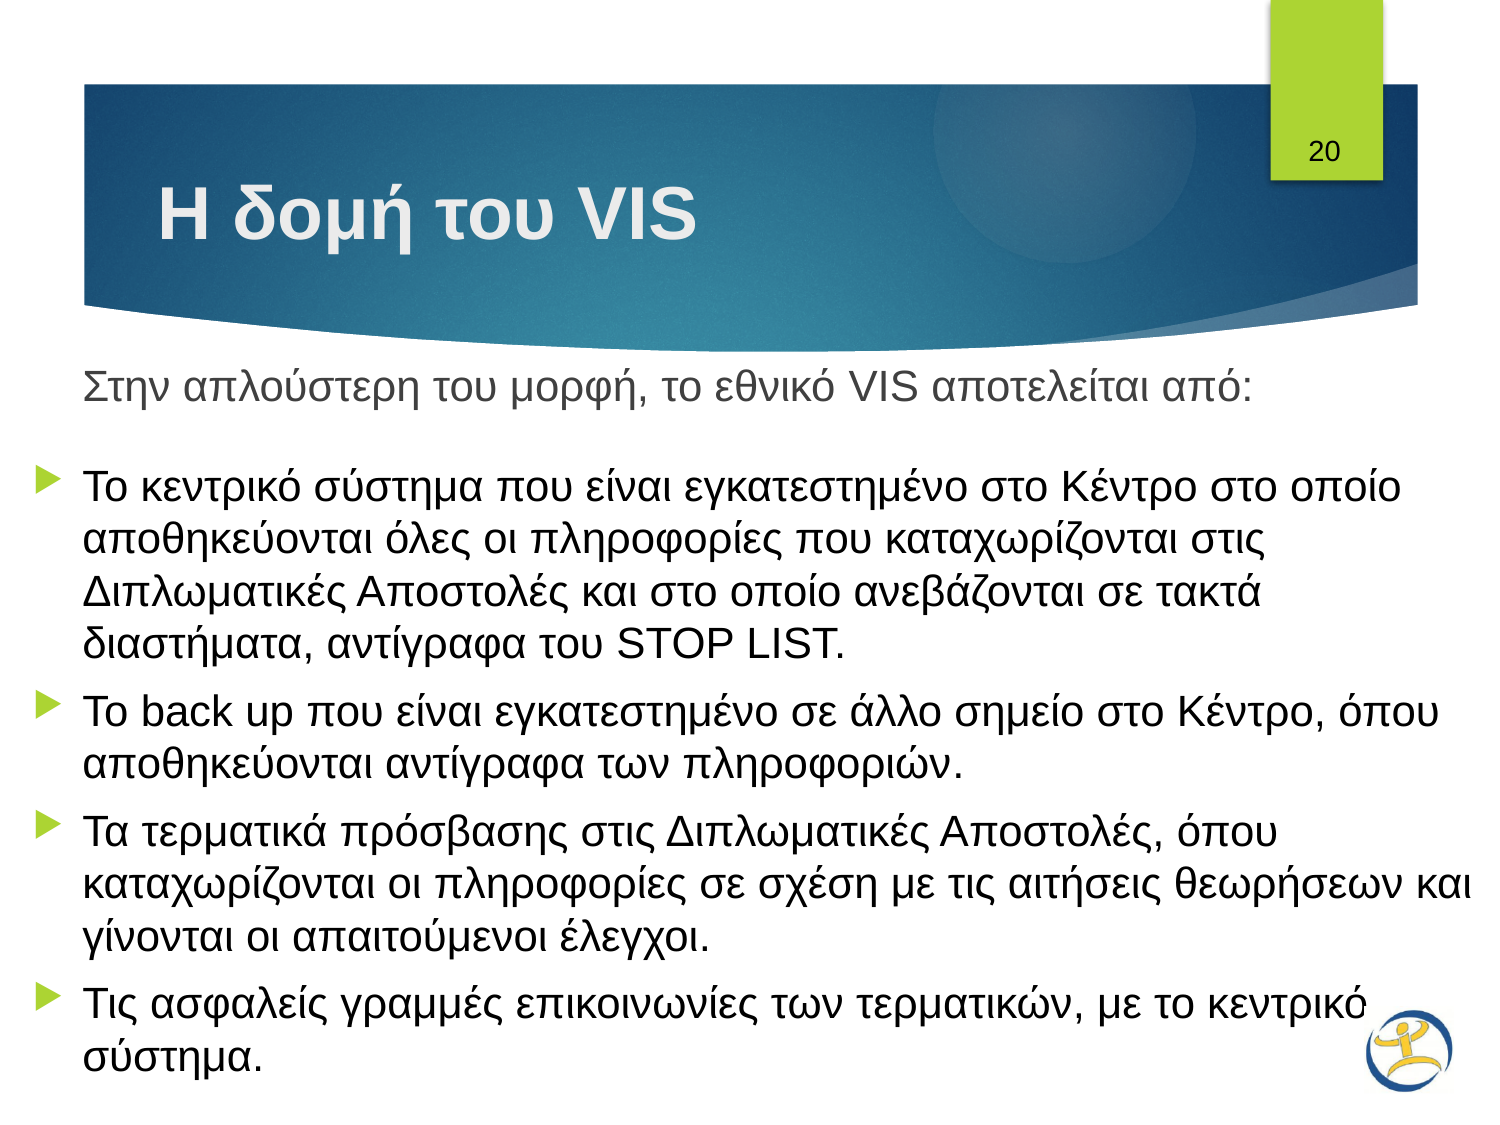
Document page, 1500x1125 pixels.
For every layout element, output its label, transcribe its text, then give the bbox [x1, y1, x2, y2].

list Στην απλούστερη του μορφή, το εθνικό VIS αποτελείται από: Το κεντρικό σύστημα που είναι εγκατεστημένο στο Κέντρο στο οποίο αποθηκεύονται όλες οι πληροφορίες που καταχωρίζονται στις Διπλωματικές Αποστολές και στο οποίο ανεβάζονται σε τακτά διαστήματα, αντίγραφα του STOP LIST. Το back up που είναι εγκατεστημένο σε άλλο σημείο στο Κέντρο, όπου αποθηκεύονται αντίγραφα των πληροφοριών. Τα τερματικά πρόσβασης στις Διπλωματικές Αποστολές, όπου καταχωρίζονται οι πληροφορίες σε σχέση με τις αιτήσεις θεωρήσεων και γίνονται οι απαιτούμενοι έλεγχοι. Τις ασφαλείς γραμμές επικοινωνίες των τερματικών, με το κεντρικό σύστημα. [17, 349, 1500, 1125]
slide_number 20 [1259, 48, 1390, 175]
picture [1364, 1006, 1454, 1096]
title Η δομή του VIS [142, 152, 1390, 268]
